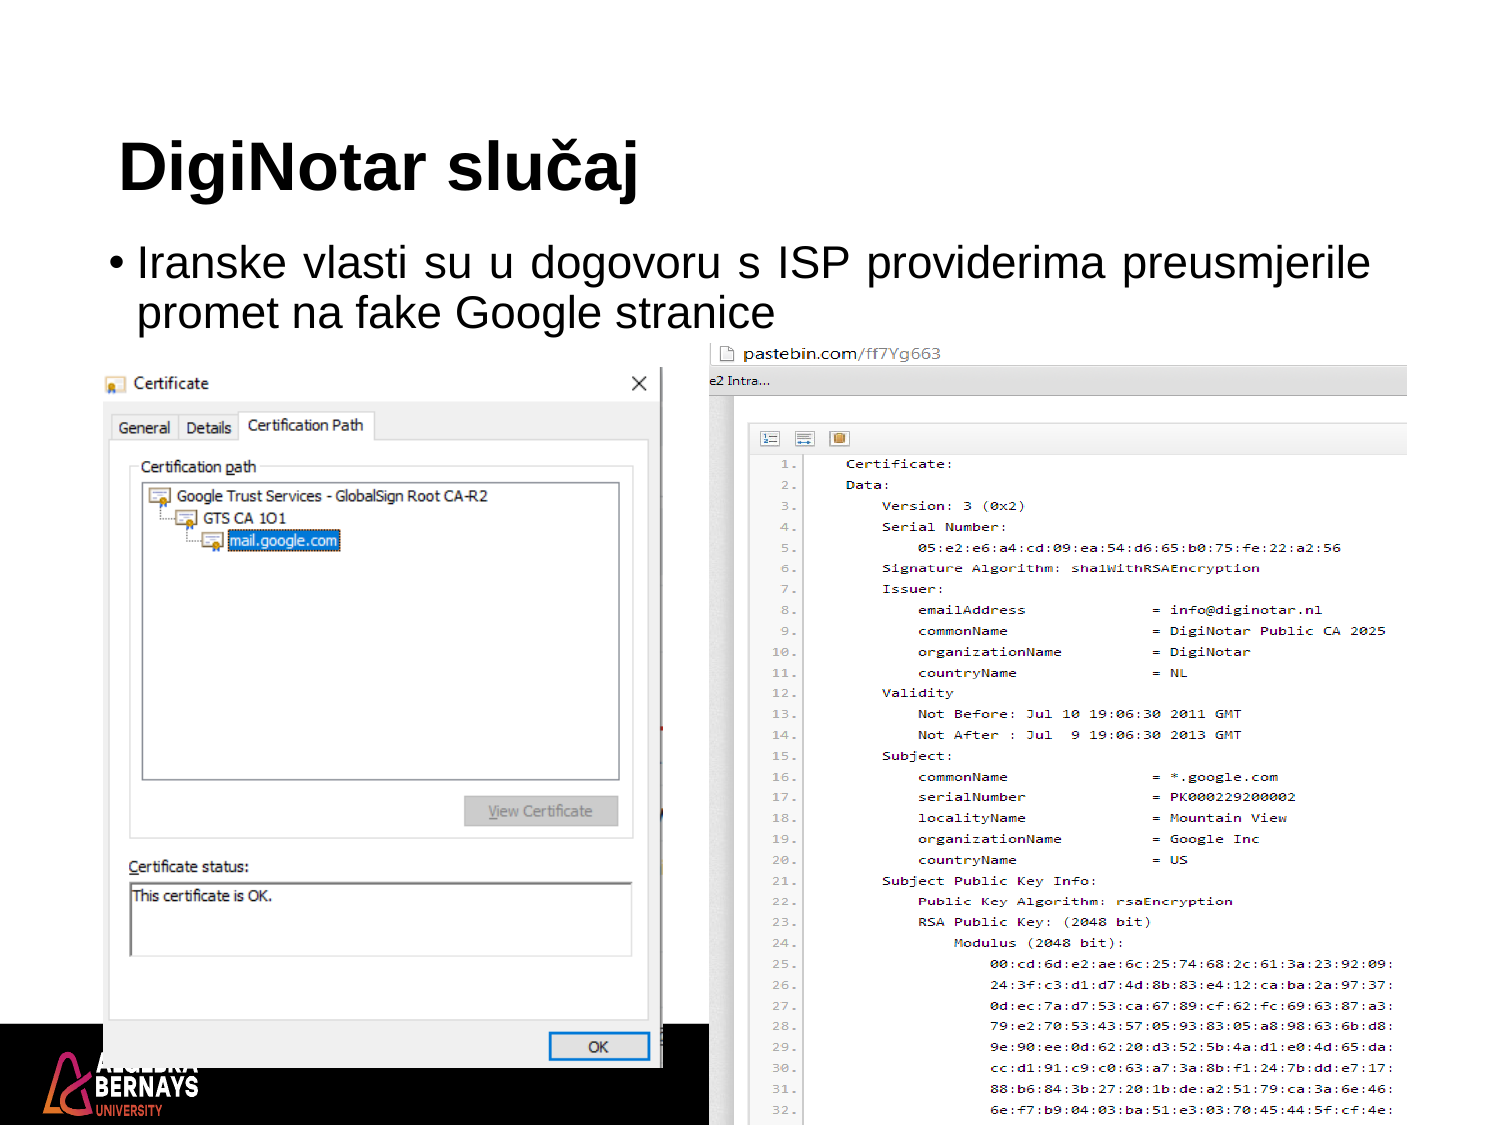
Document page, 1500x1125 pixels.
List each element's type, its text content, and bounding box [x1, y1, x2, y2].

picture [0, 343, 1468, 1125]
title DigiNotar slučaj [103, 59, 1397, 278]
list Iranske vlasti su u dogovoru s ISP providerima preusmjerile promet na fake Google stranice [93, 231, 1388, 946]
